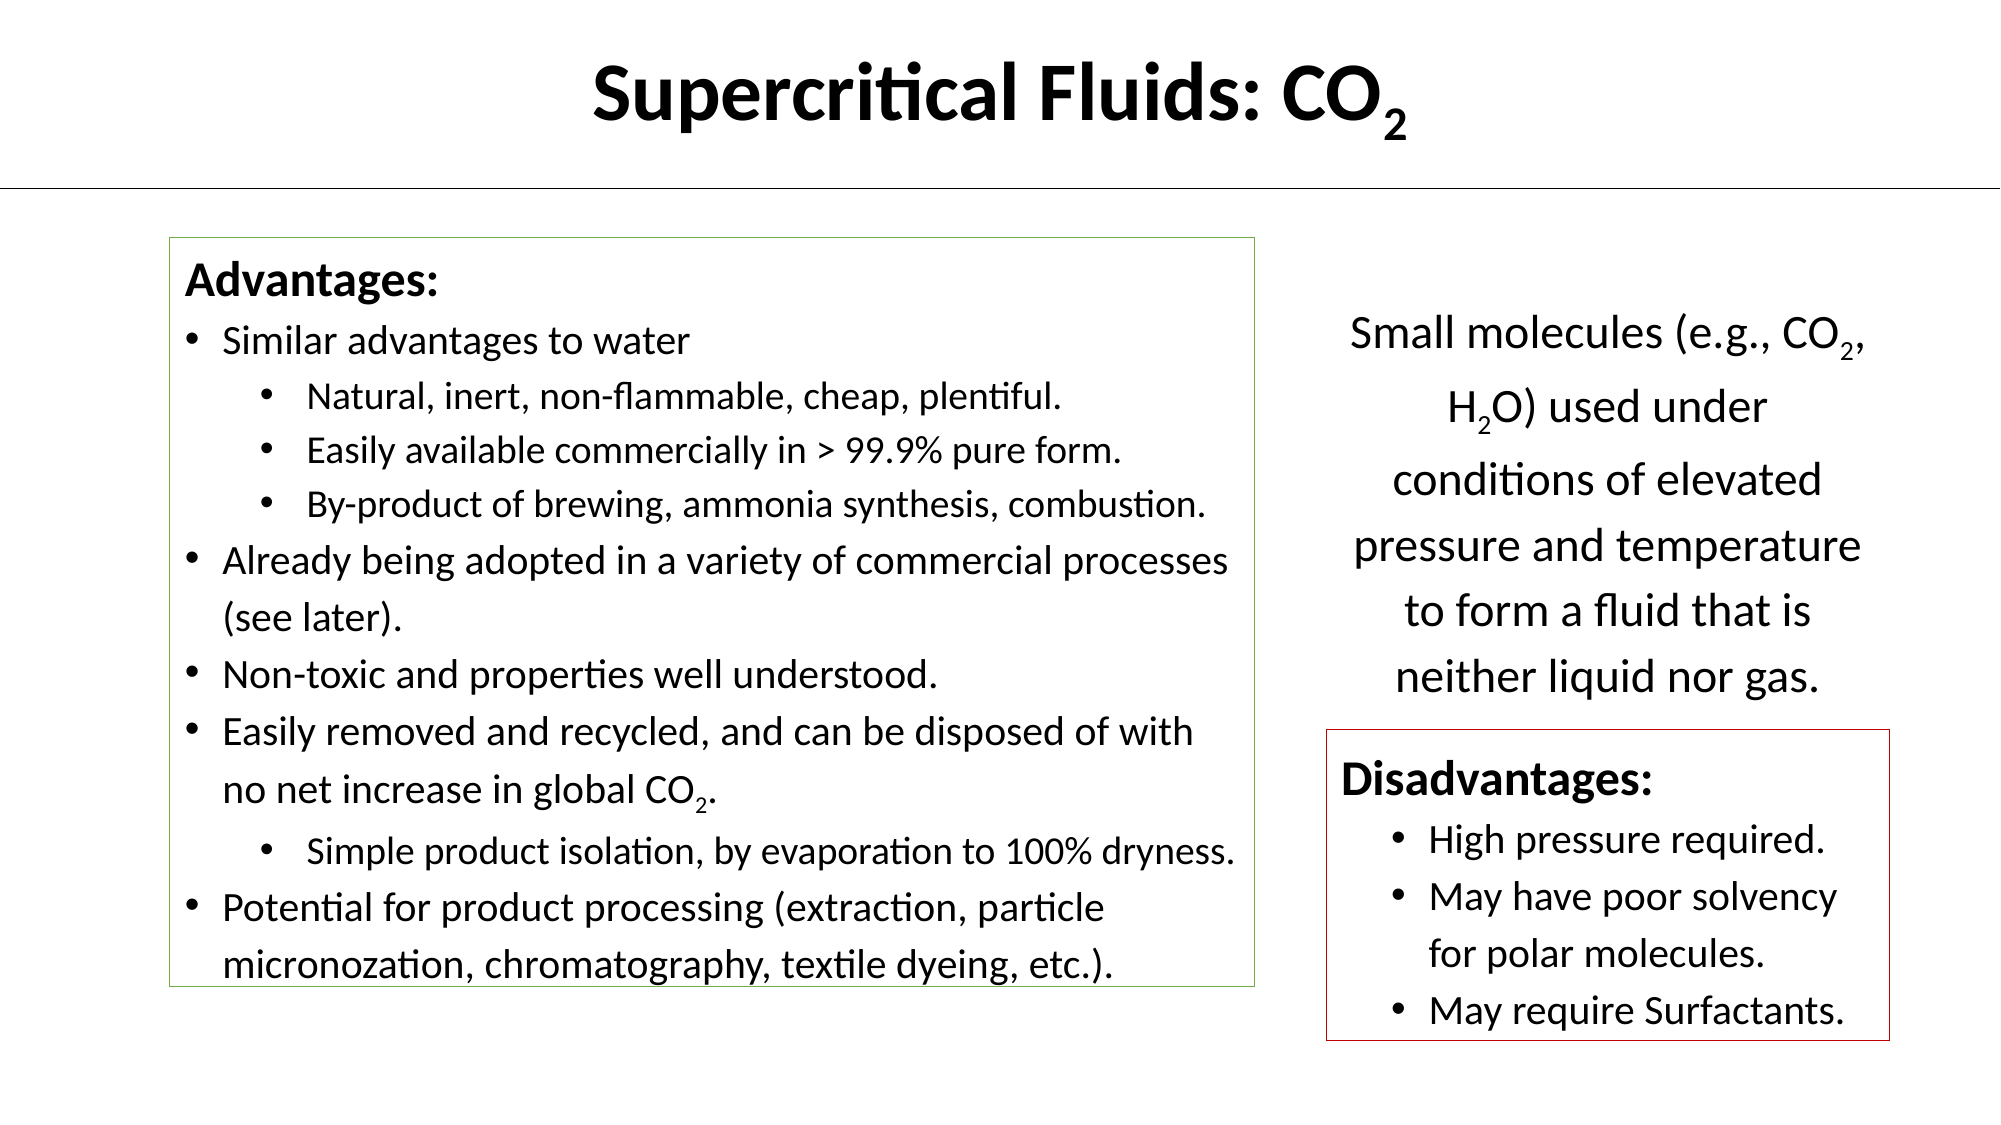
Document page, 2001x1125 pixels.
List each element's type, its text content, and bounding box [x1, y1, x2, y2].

text_box Advantages: Similar advantages to water Natural, inert, non-flammable, cheap, plentiful. Easily available commercially in > 99.9% pure form. By-product of brewing, ammonia synthesis, combustion. Already being adopted in a variety of commercial processes (see later). Non-toxic and properties well understood. Easily removed and recycled, and can be disposed of with no net increase in global CO2. Simple product isolation, by evaporation to 100% dryness. Potential for product processing (extraction, particle micronozation, chromatography, textile dyeing, etc.). [169, 237, 1255, 987]
title Supercritical Fluids: CO2 [353, 0, 1647, 188]
title Supercritical Fluids: CO2 [353, 190, 1647, 195]
text_box Small molecules (e.g., CO2, H2O) used under conditions of elevated pressure and temperature to form a fluid that is neither liquid nor gas. [1326, 283, 1890, 710]
text_box Disadvantages: High pressure required. May have poor solvency for polar molecules. May require Surfactants. [1326, 729, 1890, 1041]
